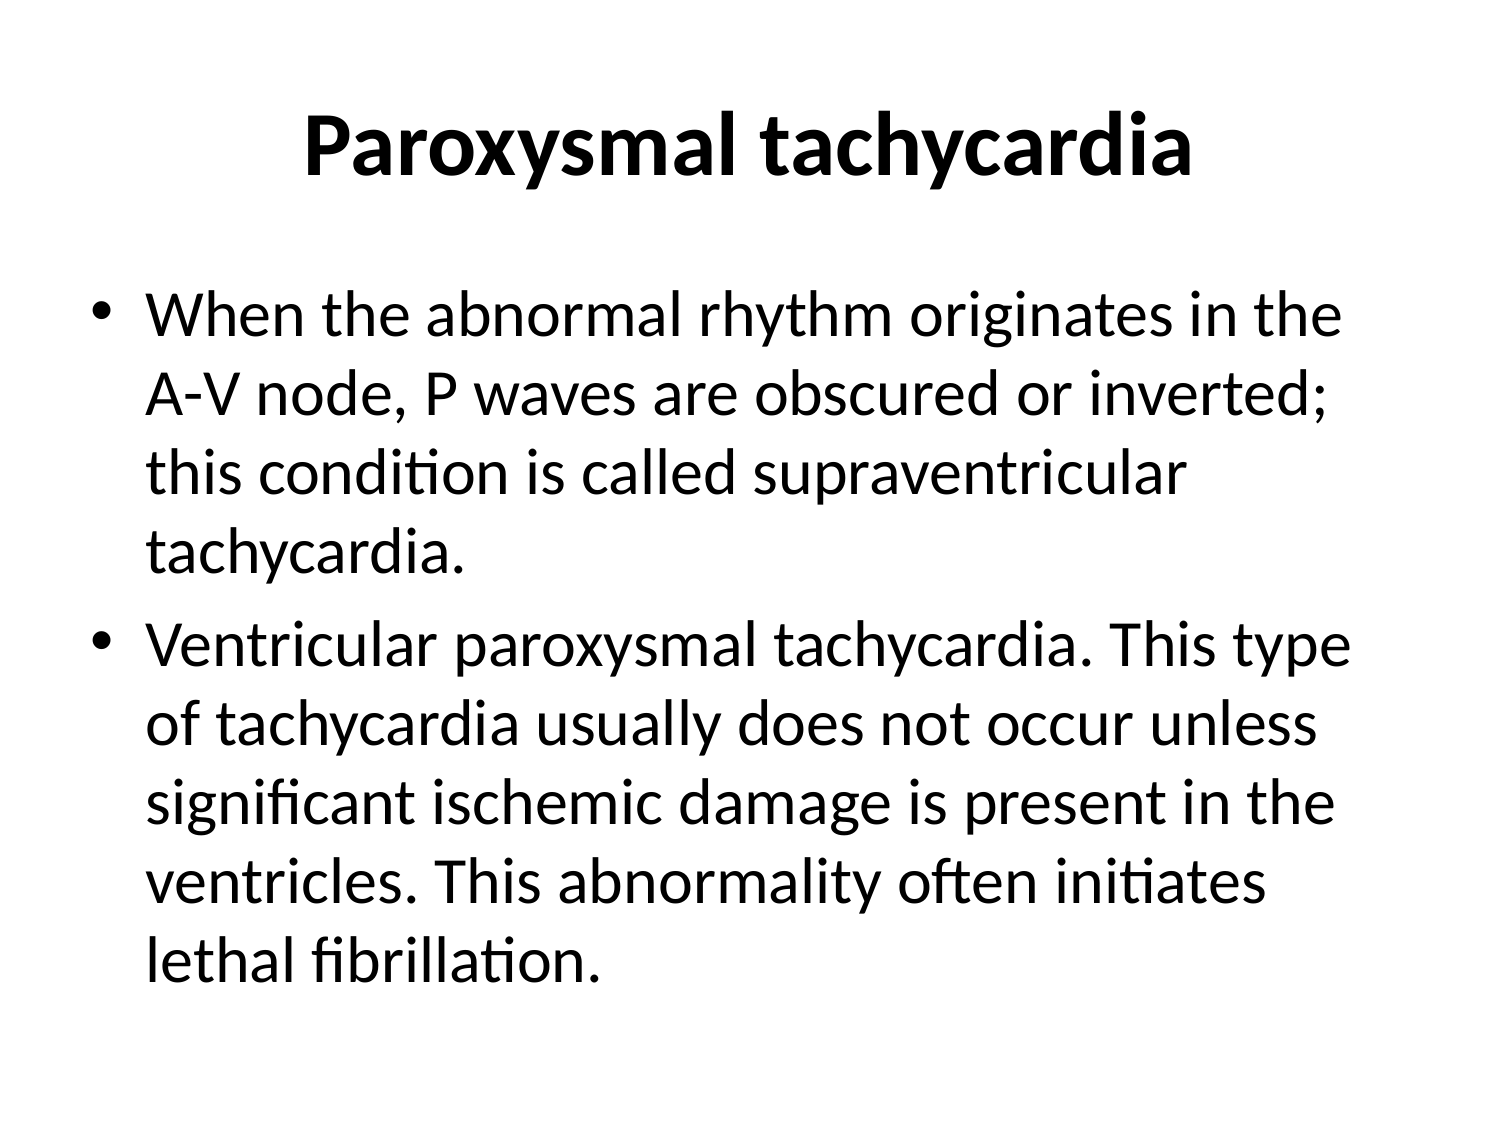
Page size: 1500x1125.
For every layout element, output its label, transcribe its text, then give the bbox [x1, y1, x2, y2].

title Paroxysmal tachycardia [75, 45, 1425, 233]
list When the abnormal rhythm originates in the A-V node, P waves are obscured or inverted; this condition is called supraventricular tachycardia. Ventricular paroxysmal tachycardia. This type of tachycardia usually does not occur unless significant ischemic damage is present in the ventricles. This abnormality often initiates lethal fibrillation. [75, 262, 1425, 1005]
